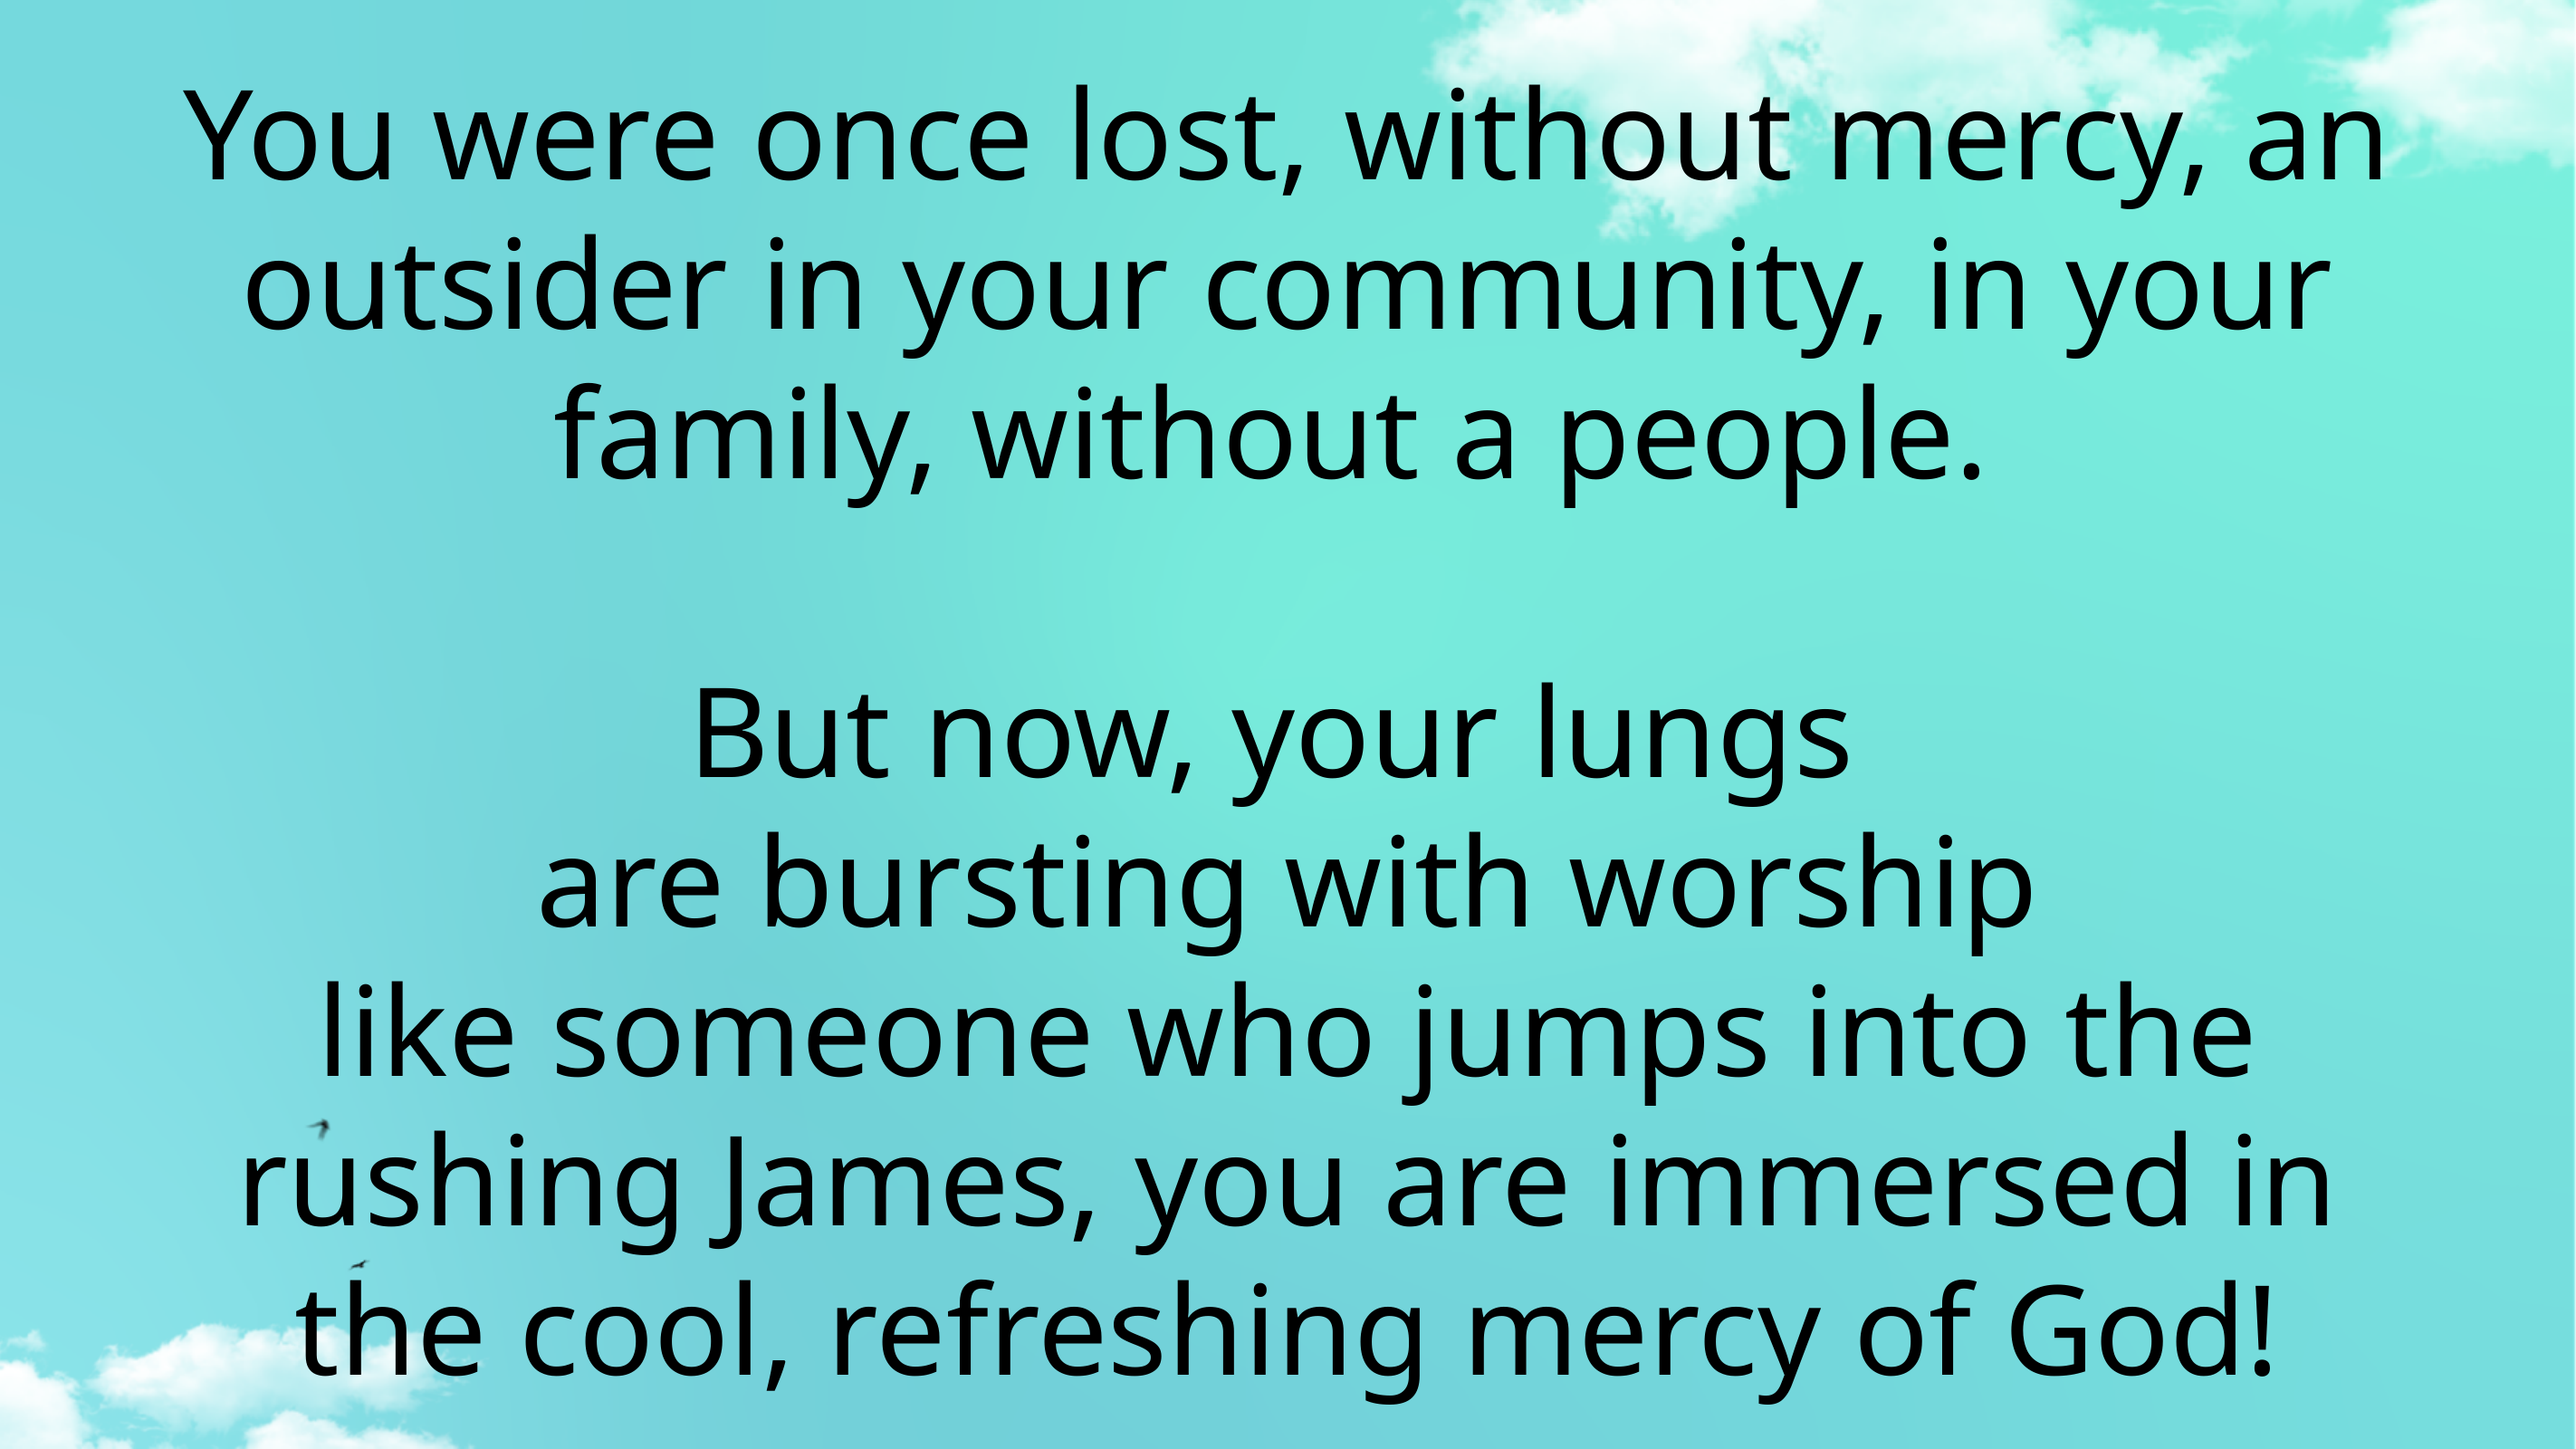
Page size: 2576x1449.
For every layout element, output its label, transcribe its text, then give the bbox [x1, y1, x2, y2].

title You were once lost, without mercy, an outsider in your community, in your family, without a people. But now, your lungs are bursting with worship like someone who jumps into the rushing James, you are immersed in the cool, refreshing mercy of God! [167, 5, 2409, 1449]
picture [0, 0, 2576, 1449]
